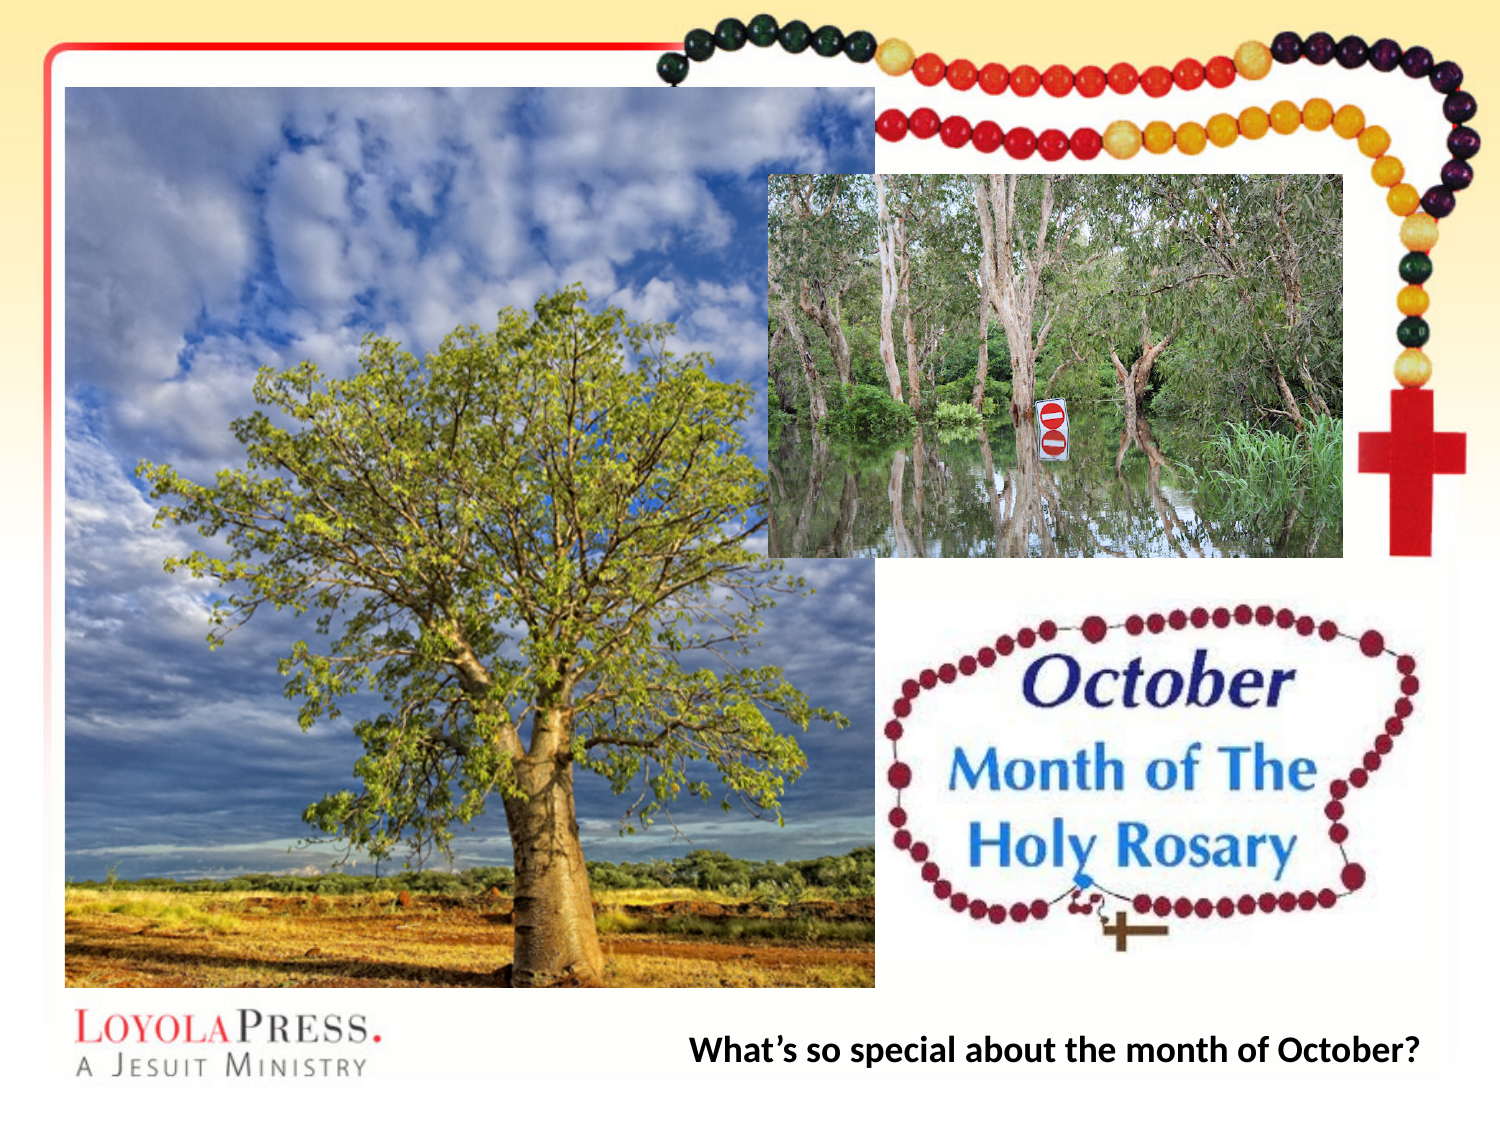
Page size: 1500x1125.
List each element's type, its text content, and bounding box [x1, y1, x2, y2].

text_box What’s so special about the month of October? [667, 1017, 1443, 1078]
picture [0, 0, 1500, 1125]
